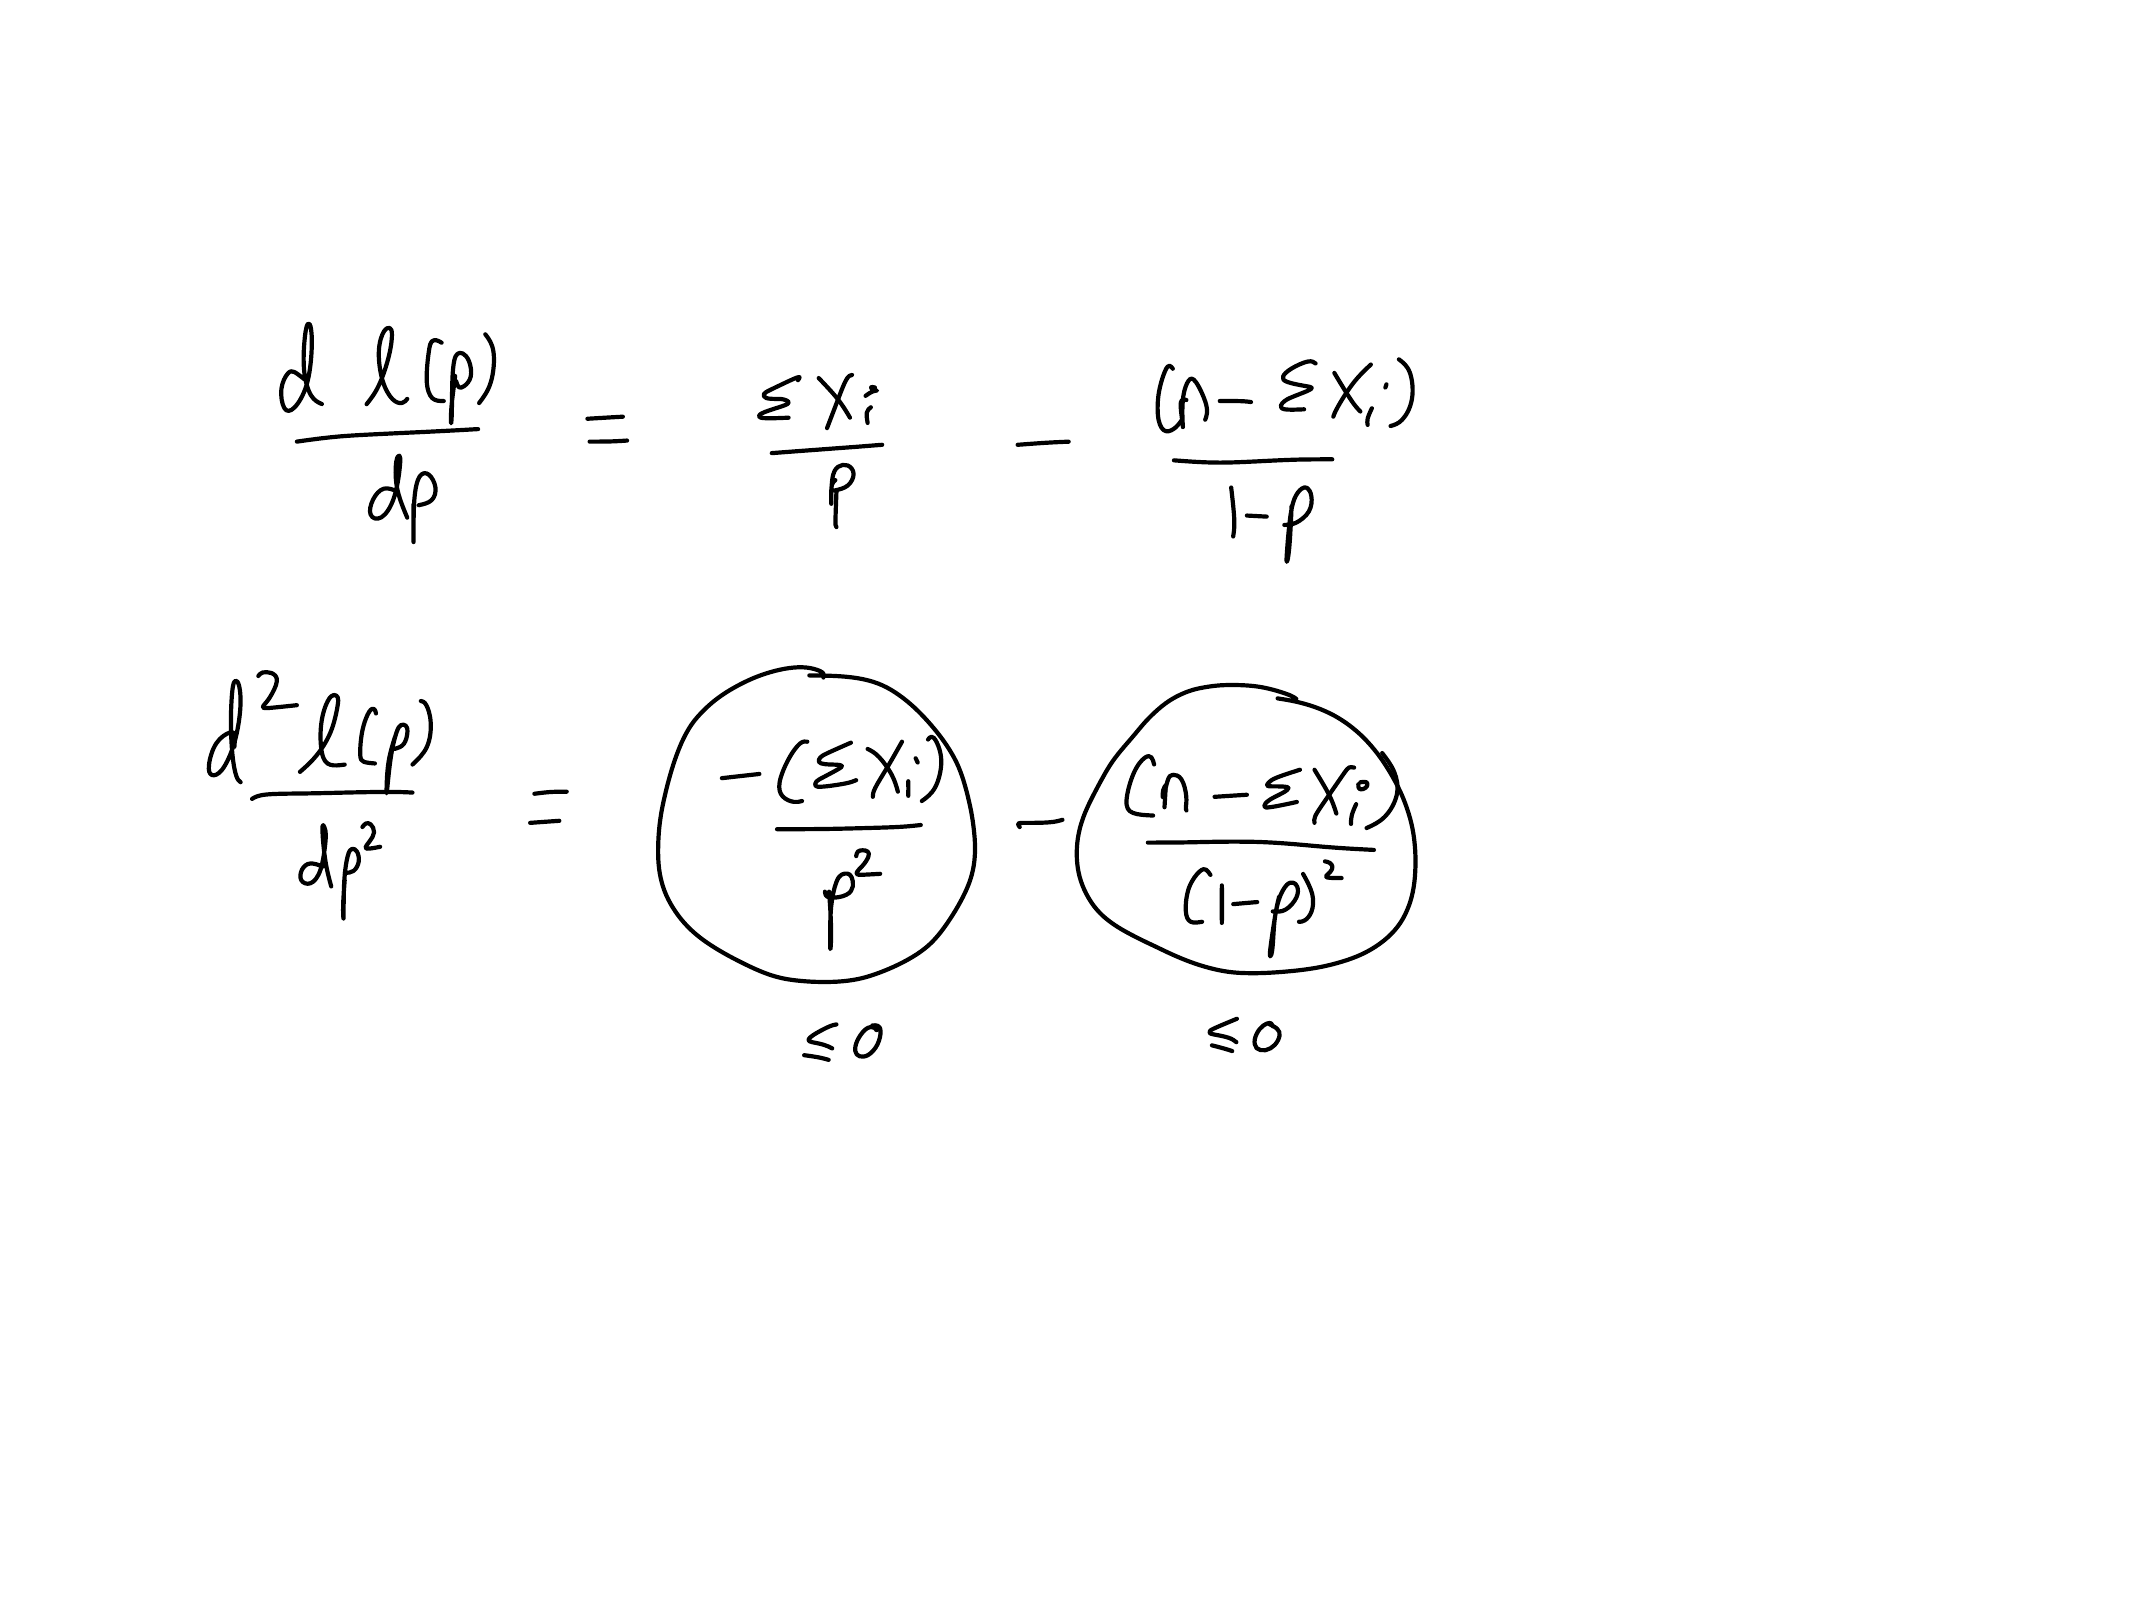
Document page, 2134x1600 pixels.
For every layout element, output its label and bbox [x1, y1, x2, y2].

text_box [208, 323, 1416, 1061]
